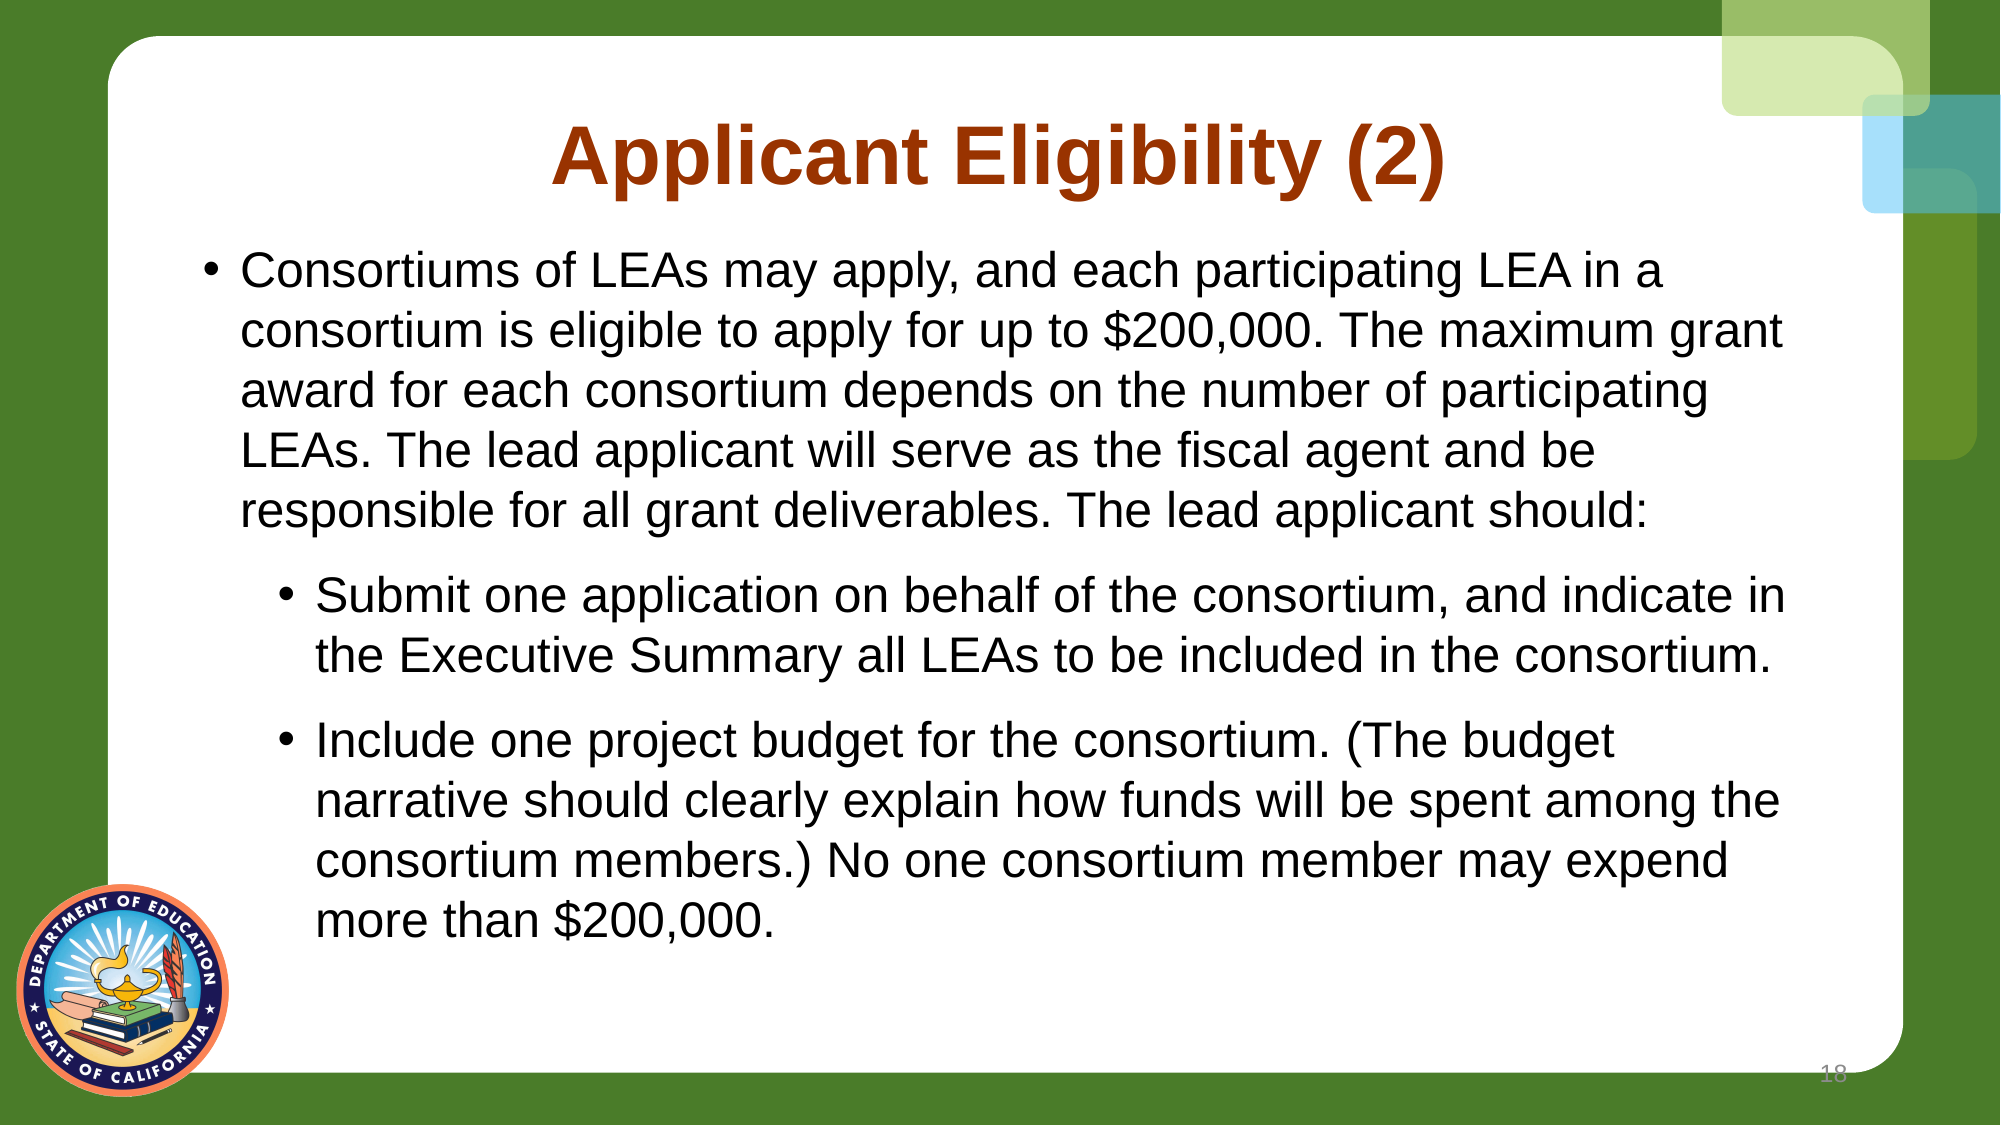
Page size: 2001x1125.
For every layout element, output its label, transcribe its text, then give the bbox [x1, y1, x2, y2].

picture [16, 884, 229, 1097]
list Consortiums of LEAs may apply, and each participating LEA in a consortium is eligible to apply for up to $200,000. The maximum grant award for each consortium depends on the number of participating LEAs. The lead applicant will serve as the fiscal agent and be responsible for all grant deliverables. The lead applicant should: Submit one application on behalf of the consortium, and indicate in the Executive Summary all LEAs to be included in the consortium. Include one project budget for the consortium. (The budget narrative should clearly explain how funds will be spent among the consortium members.) No one consortium member may expend more than $200,000. [187, 230, 1812, 1043]
slide_number 18 [1412, 1042, 1863, 1103]
title Applicant Eligibility (2) [222, 59, 1778, 230]
